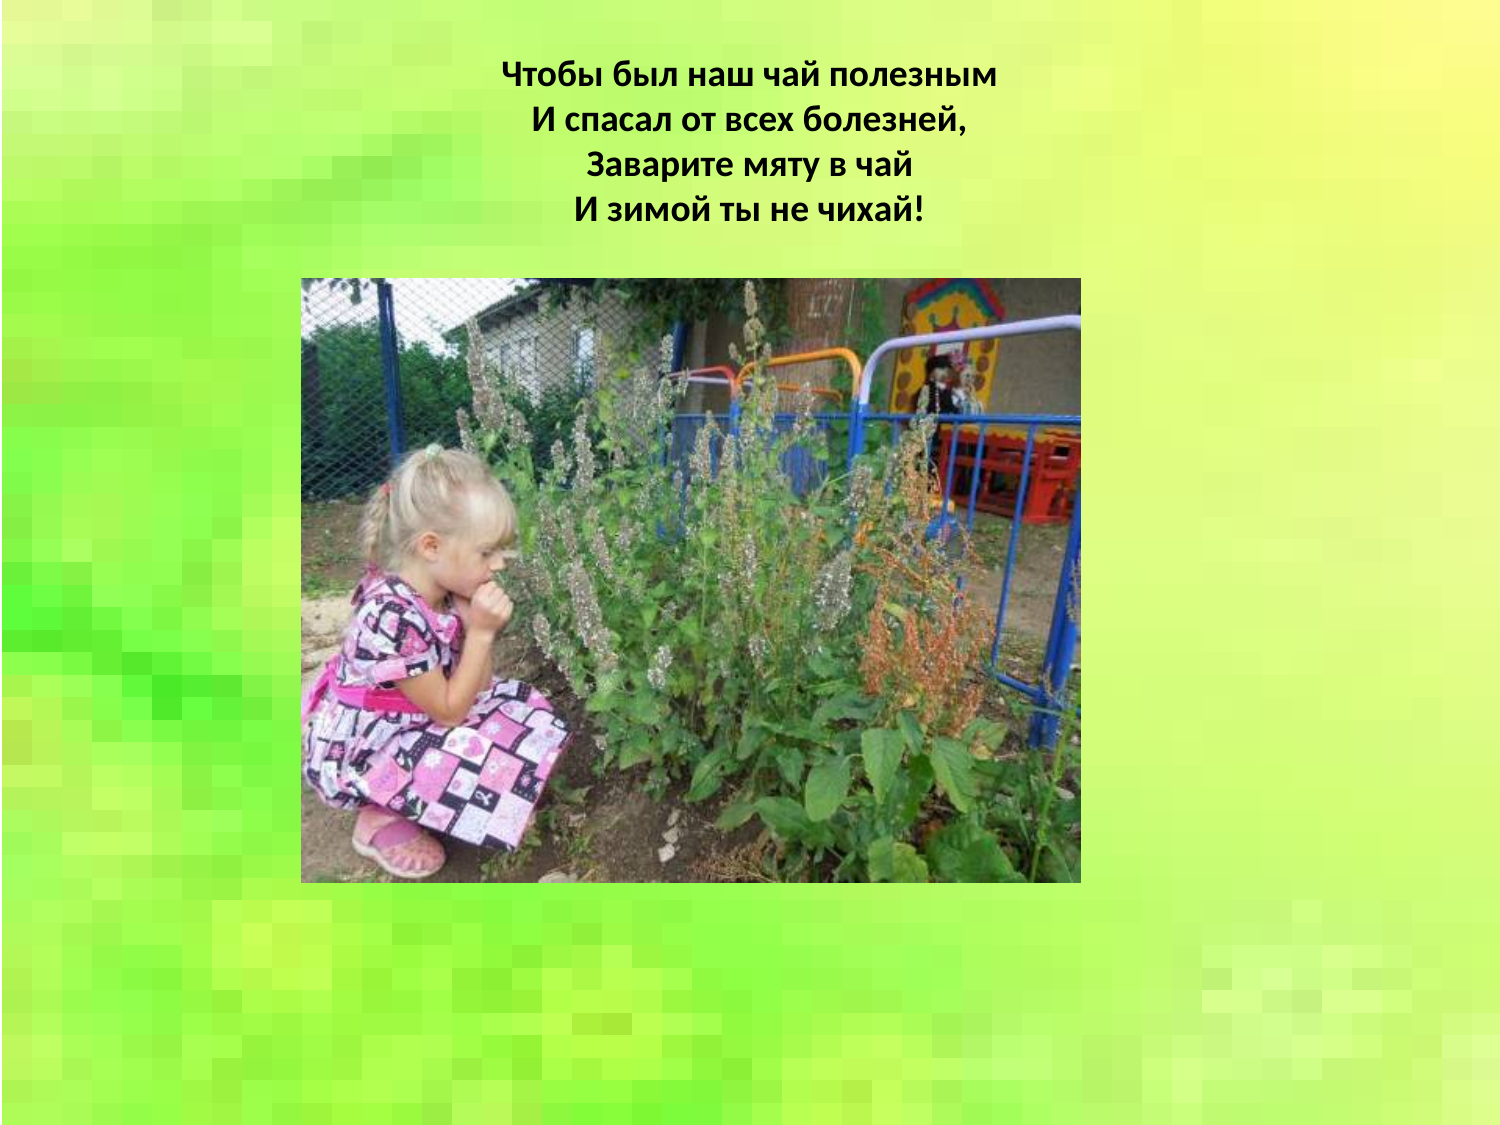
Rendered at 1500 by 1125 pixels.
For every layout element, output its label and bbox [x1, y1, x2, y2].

picture [2, 0, 1500, 1125]
list [300, 278, 1081, 884]
